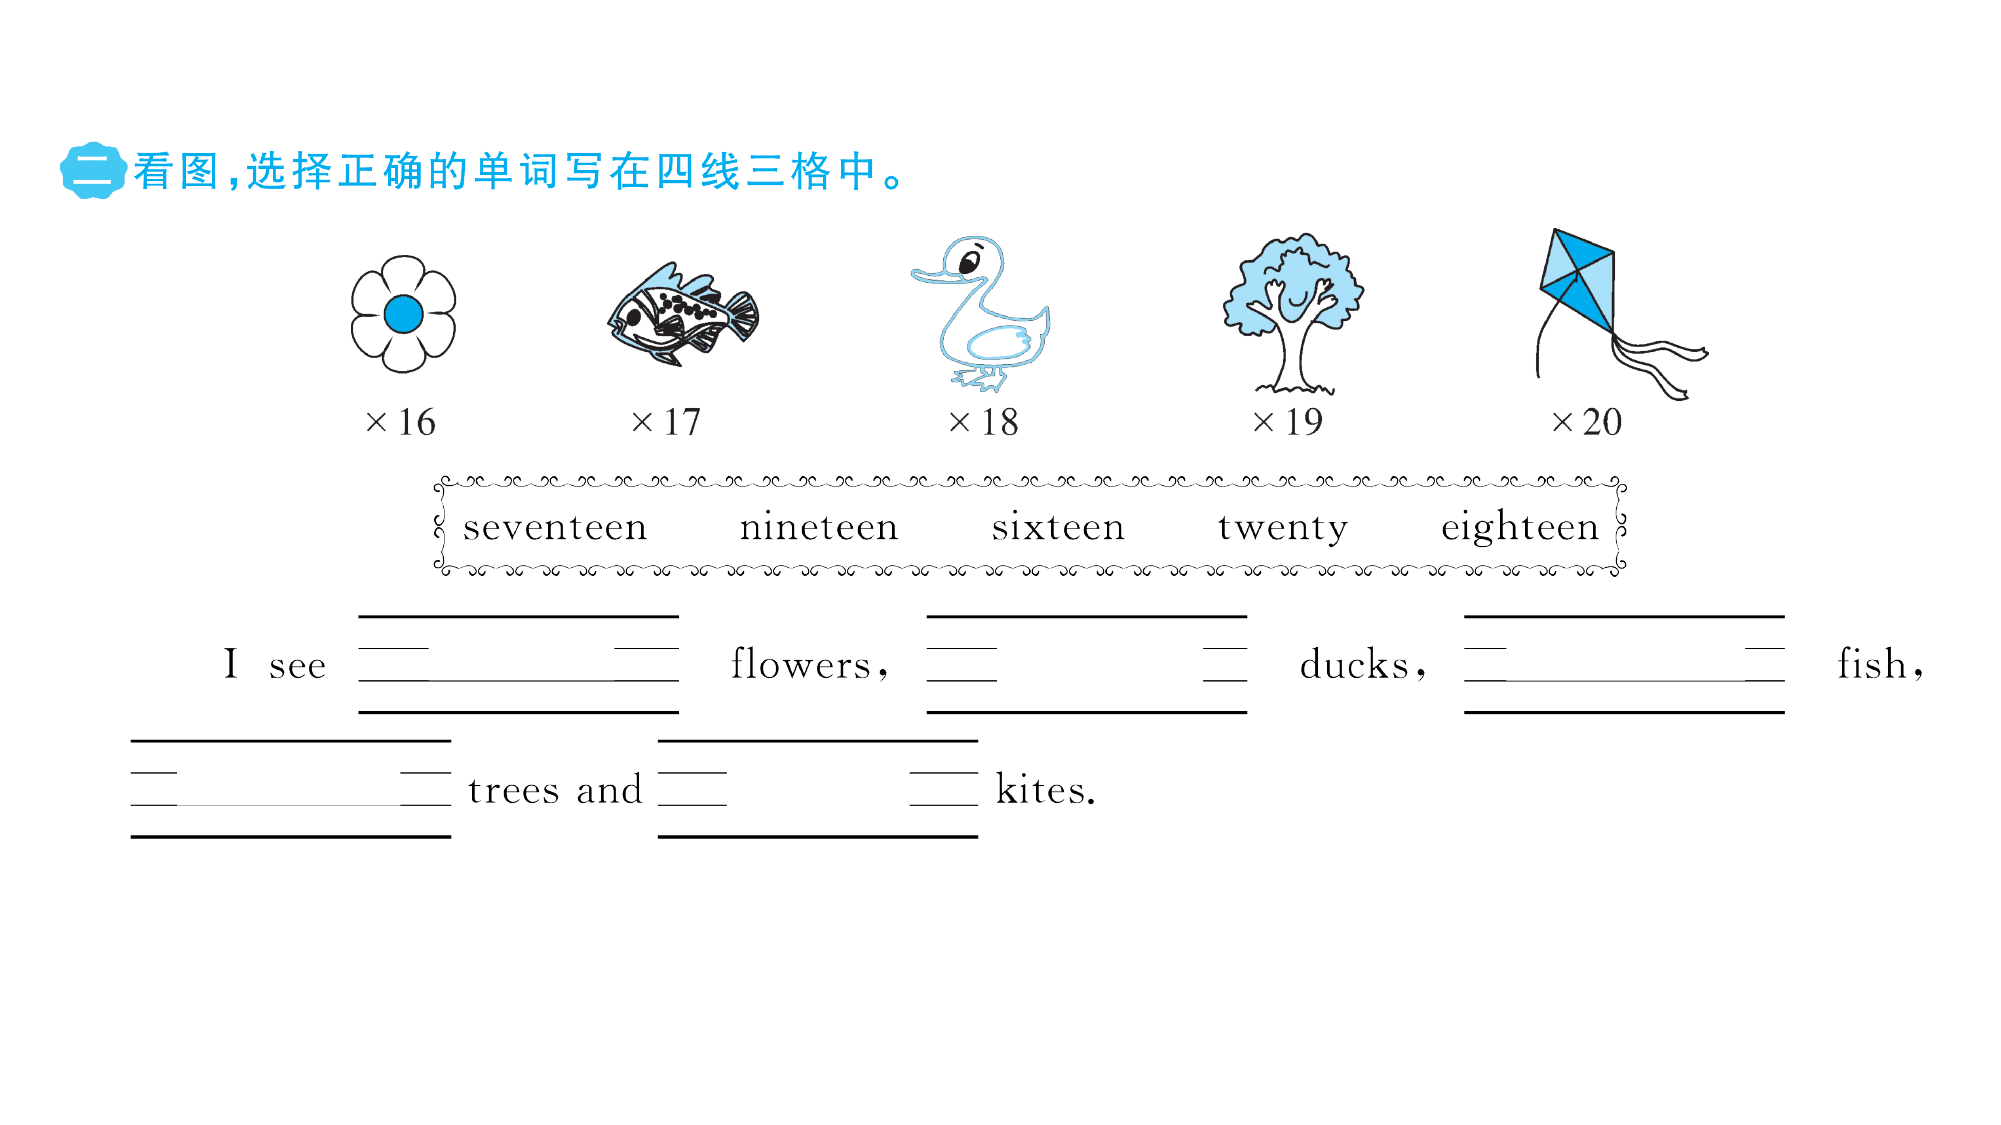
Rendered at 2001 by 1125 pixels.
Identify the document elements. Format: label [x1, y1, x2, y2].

picture [56, 131, 1947, 855]
